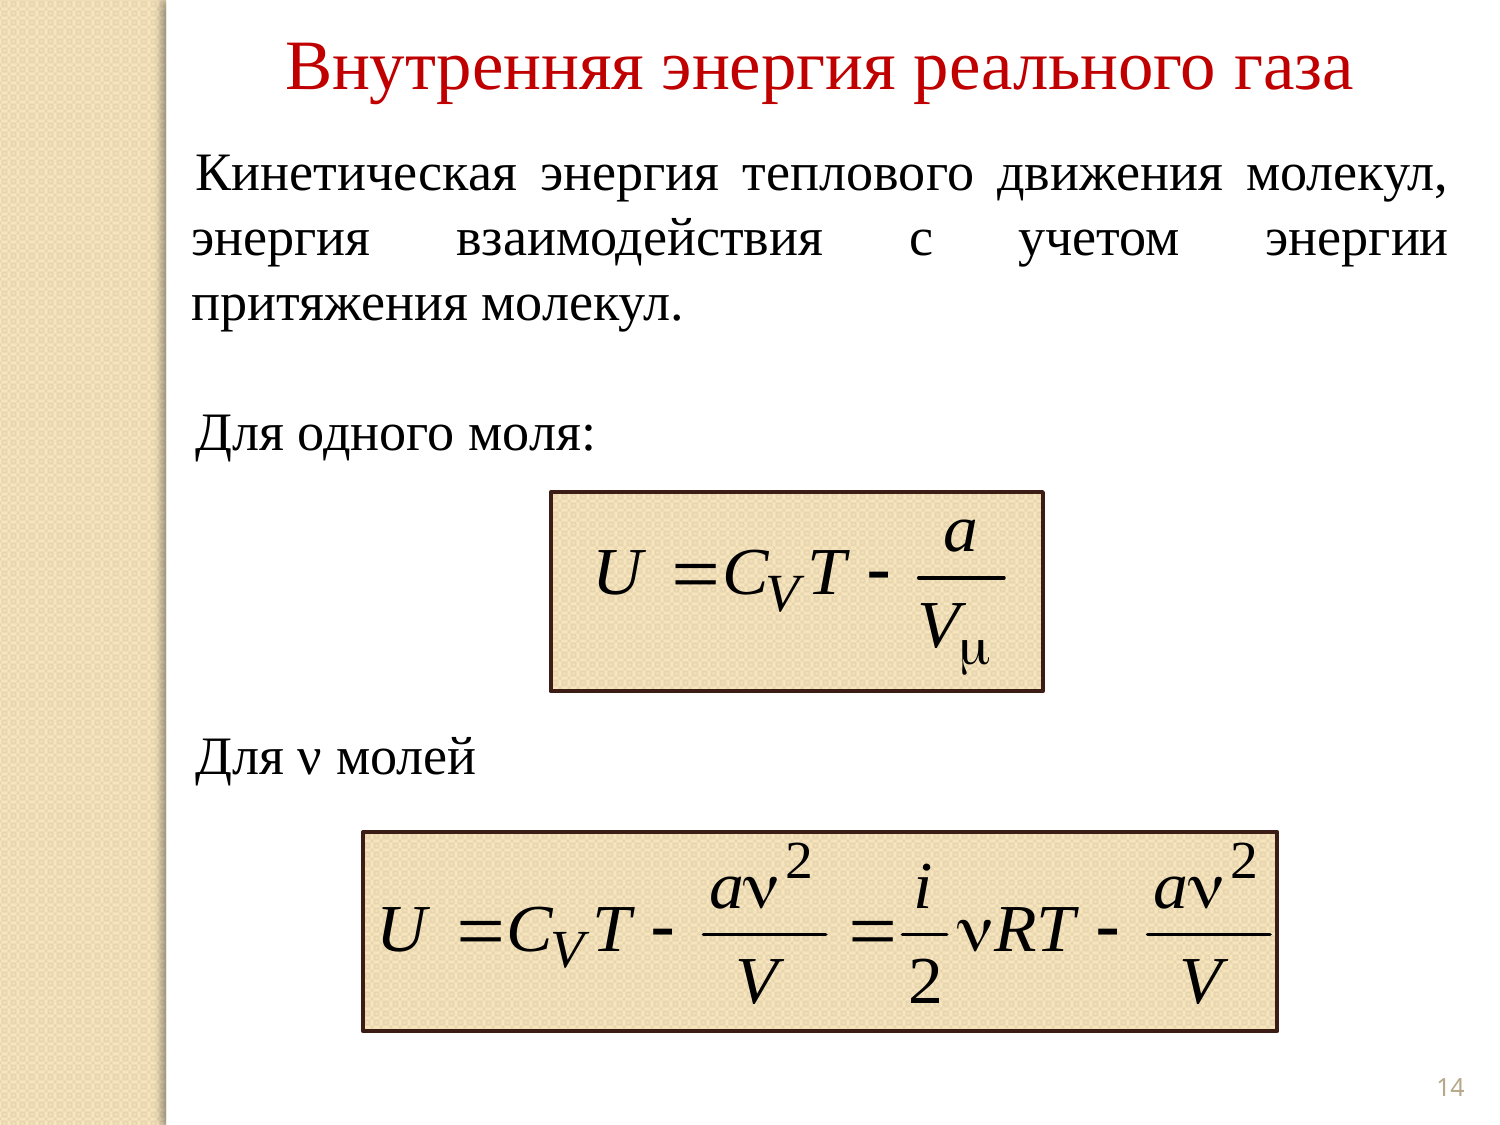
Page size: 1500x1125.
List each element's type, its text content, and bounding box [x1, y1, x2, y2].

text_box Кинетическая энергия теплового движения молекул, энергия взаимодействия с учетом энергии притяжения молекул. Для одного моля: Для ν молей [175, 128, 1465, 794]
slide_number 14 [1413, 1034, 1488, 1113]
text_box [370, 823, 1290, 1025]
text_box Внутренняя энергия реального газа [140, 11, 1500, 124]
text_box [585, 480, 1025, 689]
text_box [361, 830, 368, 1033]
